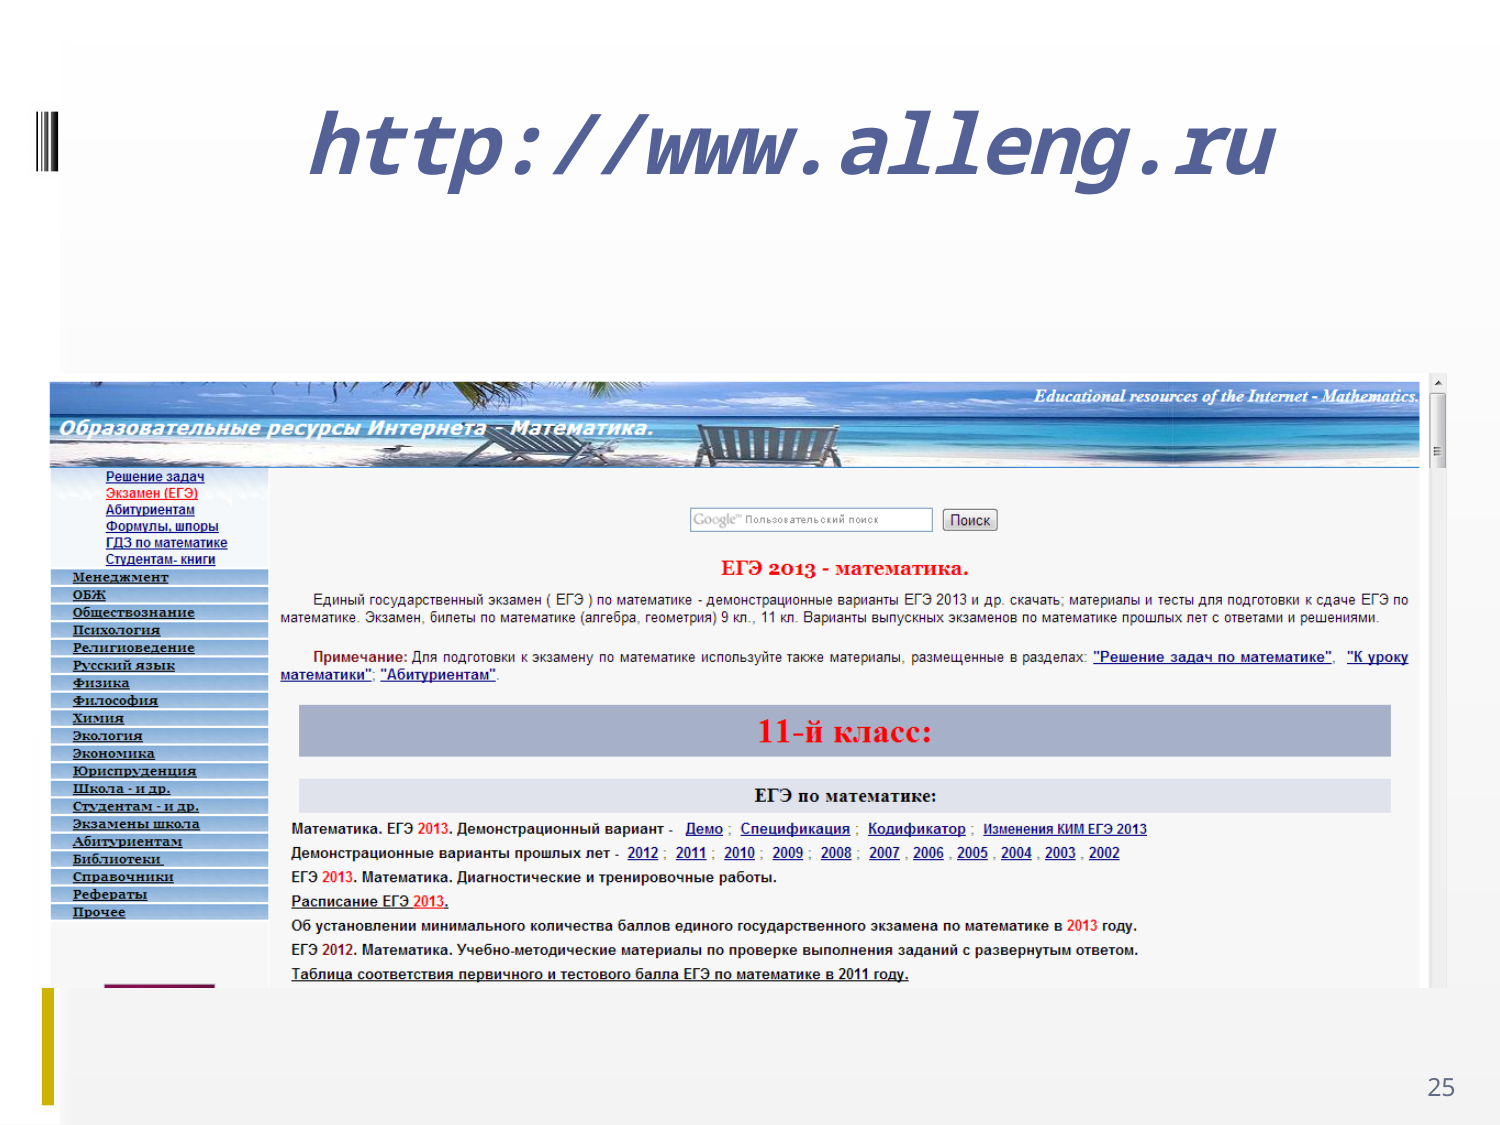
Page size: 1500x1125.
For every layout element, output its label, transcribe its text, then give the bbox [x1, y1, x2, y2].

title http://www.alleng.ru [150, 83, 1425, 234]
picture [40, 372, 1448, 469]
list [40, 480, 1448, 989]
slide_number 25 [1412, 1052, 1488, 1113]
